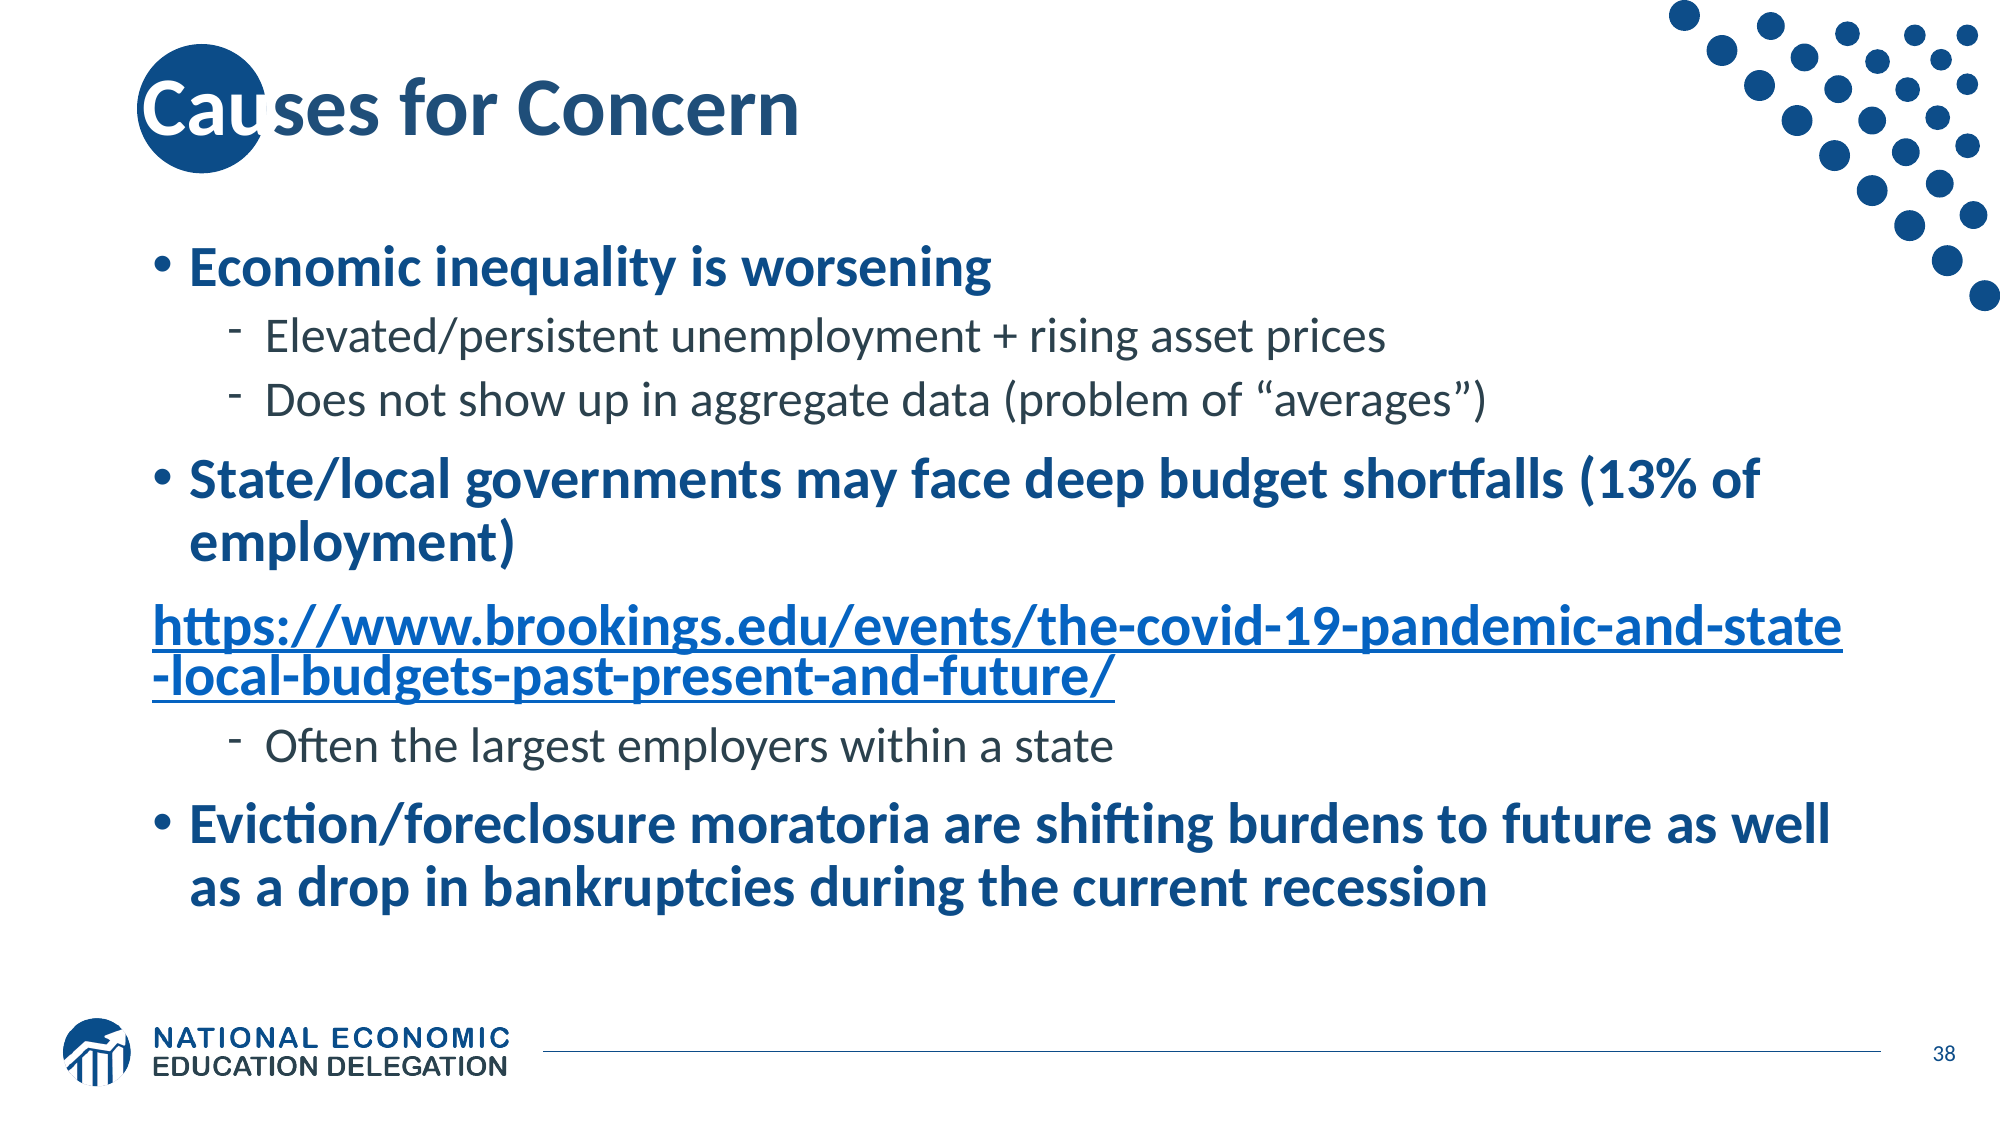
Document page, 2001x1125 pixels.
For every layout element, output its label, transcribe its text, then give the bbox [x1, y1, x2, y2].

title Causes for Concern [127, 0, 1853, 218]
list Economic inequality is worsening Elevated/persistent unemployment + rising asset prices Does not show up in aggregate data (problem of “averages”) State/local governments may face deep budget shortfalls (13% of employment) https://www.brookings.edu/events/the-covid-19-pandemic-and-state-local-budgets-past-present-and-future/ Often the largest employers within a state Eviction/foreclosure moratoria are shifting burdens to future as well as a drop in bankruptcies during the current recession [137, 217, 1863, 972]
picture [55, 1013, 520, 1091]
slide_number 38 [1521, 1022, 1972, 1082]
